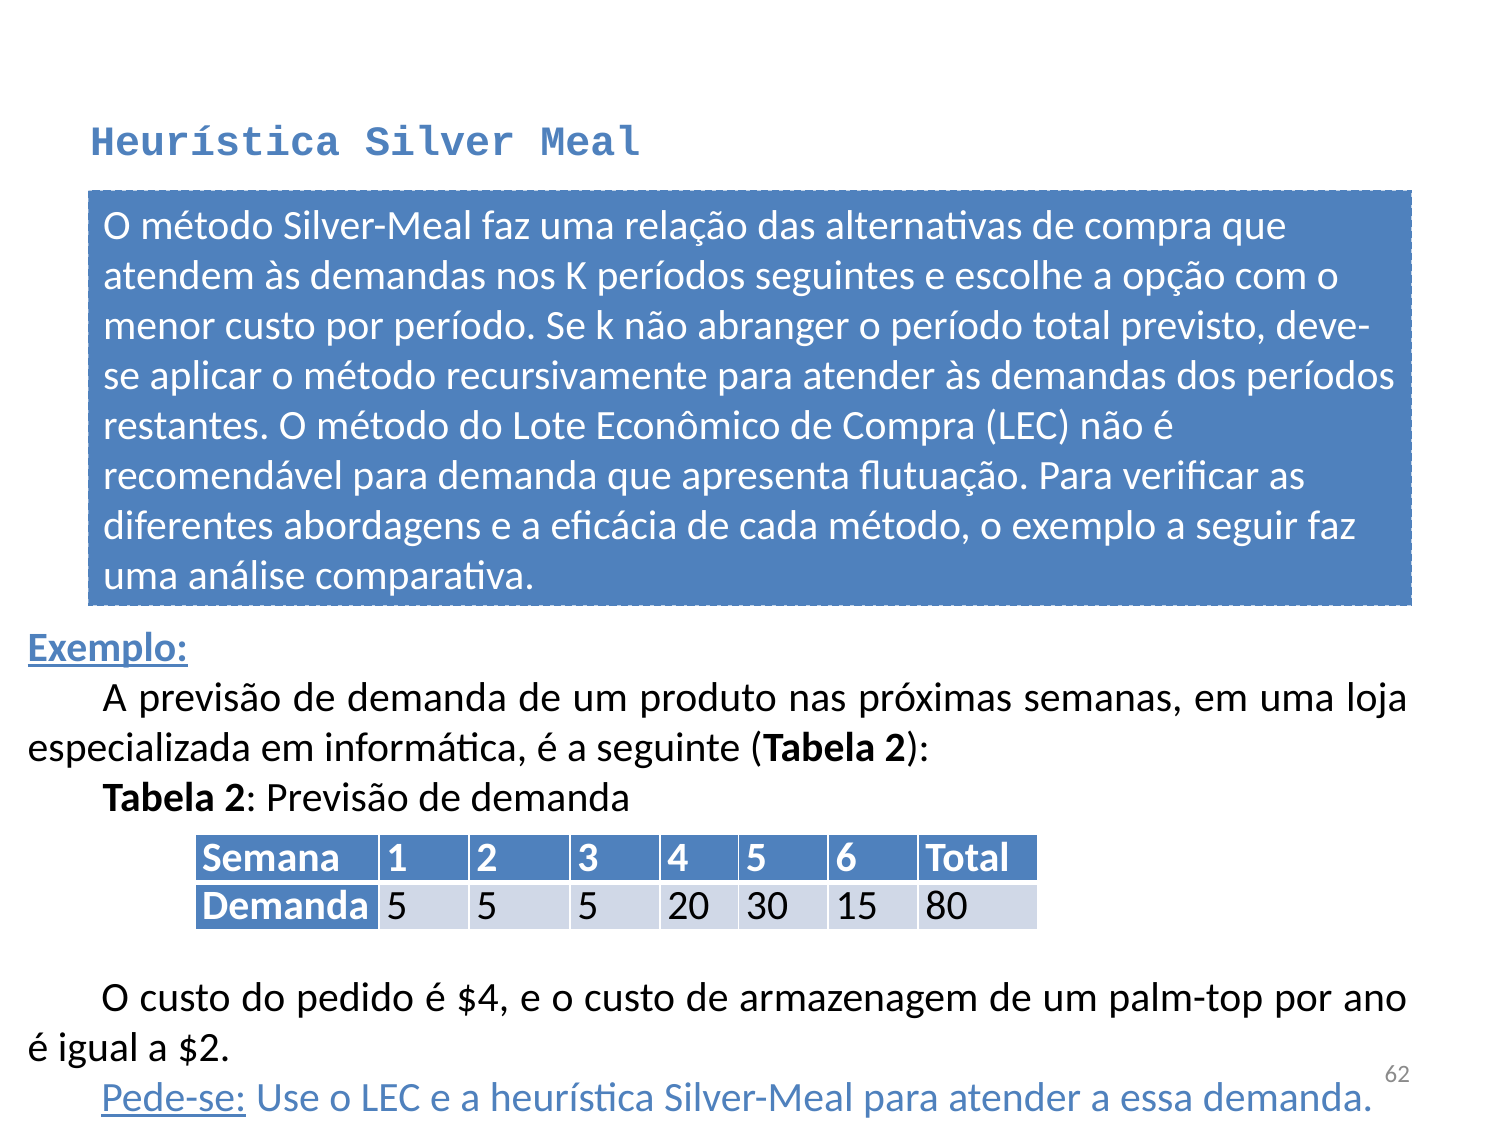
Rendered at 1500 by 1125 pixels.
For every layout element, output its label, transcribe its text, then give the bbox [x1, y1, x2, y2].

text_box O método Silver-Meal faz uma relação das alternativas de compra que atendem às demandas nos K períodos seguintes e escolhe a opção com o menor custo por período. Se k não abranger o período total previsto, deve-se aplicar o método recursivamente para atender às demandas dos períodos restantes. O método do Lote Econômico de Compra (LEC) não é recomendável para demanda que apresenta flutuação. Para verificar as diferentes abordagens e a eficácia de cada método, o exemplo a seguir faz uma análise comparativa. [88, 190, 1412, 606]
text_box Exemplo: A previsão de demanda de um produto nas próximas semanas, em uma loja especializada em informática, é a seguinte (Tabela 2): Tabela 2: Previsão de demanda O custo do pedido é $4, e o custo de armazenagem de um palm-top por ano é igual a $2. Pede-se: Use o LEC e a heurística Silver-Meal para atender a essa demanda. [12, 611, 1424, 1125]
title Heurística Silver Meal [75, 45, 1425, 233]
